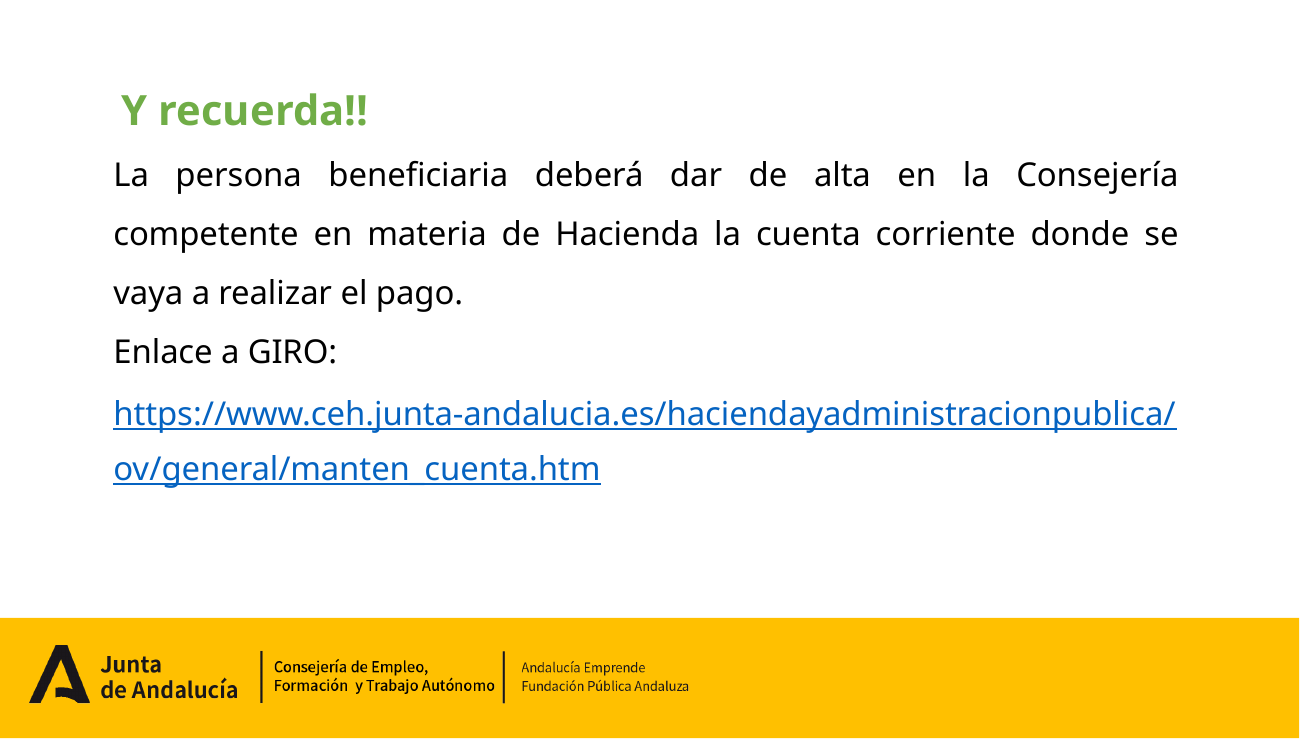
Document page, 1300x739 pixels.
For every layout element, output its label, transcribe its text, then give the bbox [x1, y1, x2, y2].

text_box [0, 617, 1300, 739]
picture [13, 629, 731, 739]
text_box Y recuerda!! La persona beneficiaria deberá dar de alta en la Consejería competente en materia de Hacienda la cuenta corriente donde se vaya a realizar el pago. Enlace a GIRO: https://www.ceh.junta-andalucia.es/haciendayadministracionpublica/ov/general/manten_cuenta.htm [98, 51, 1195, 445]
